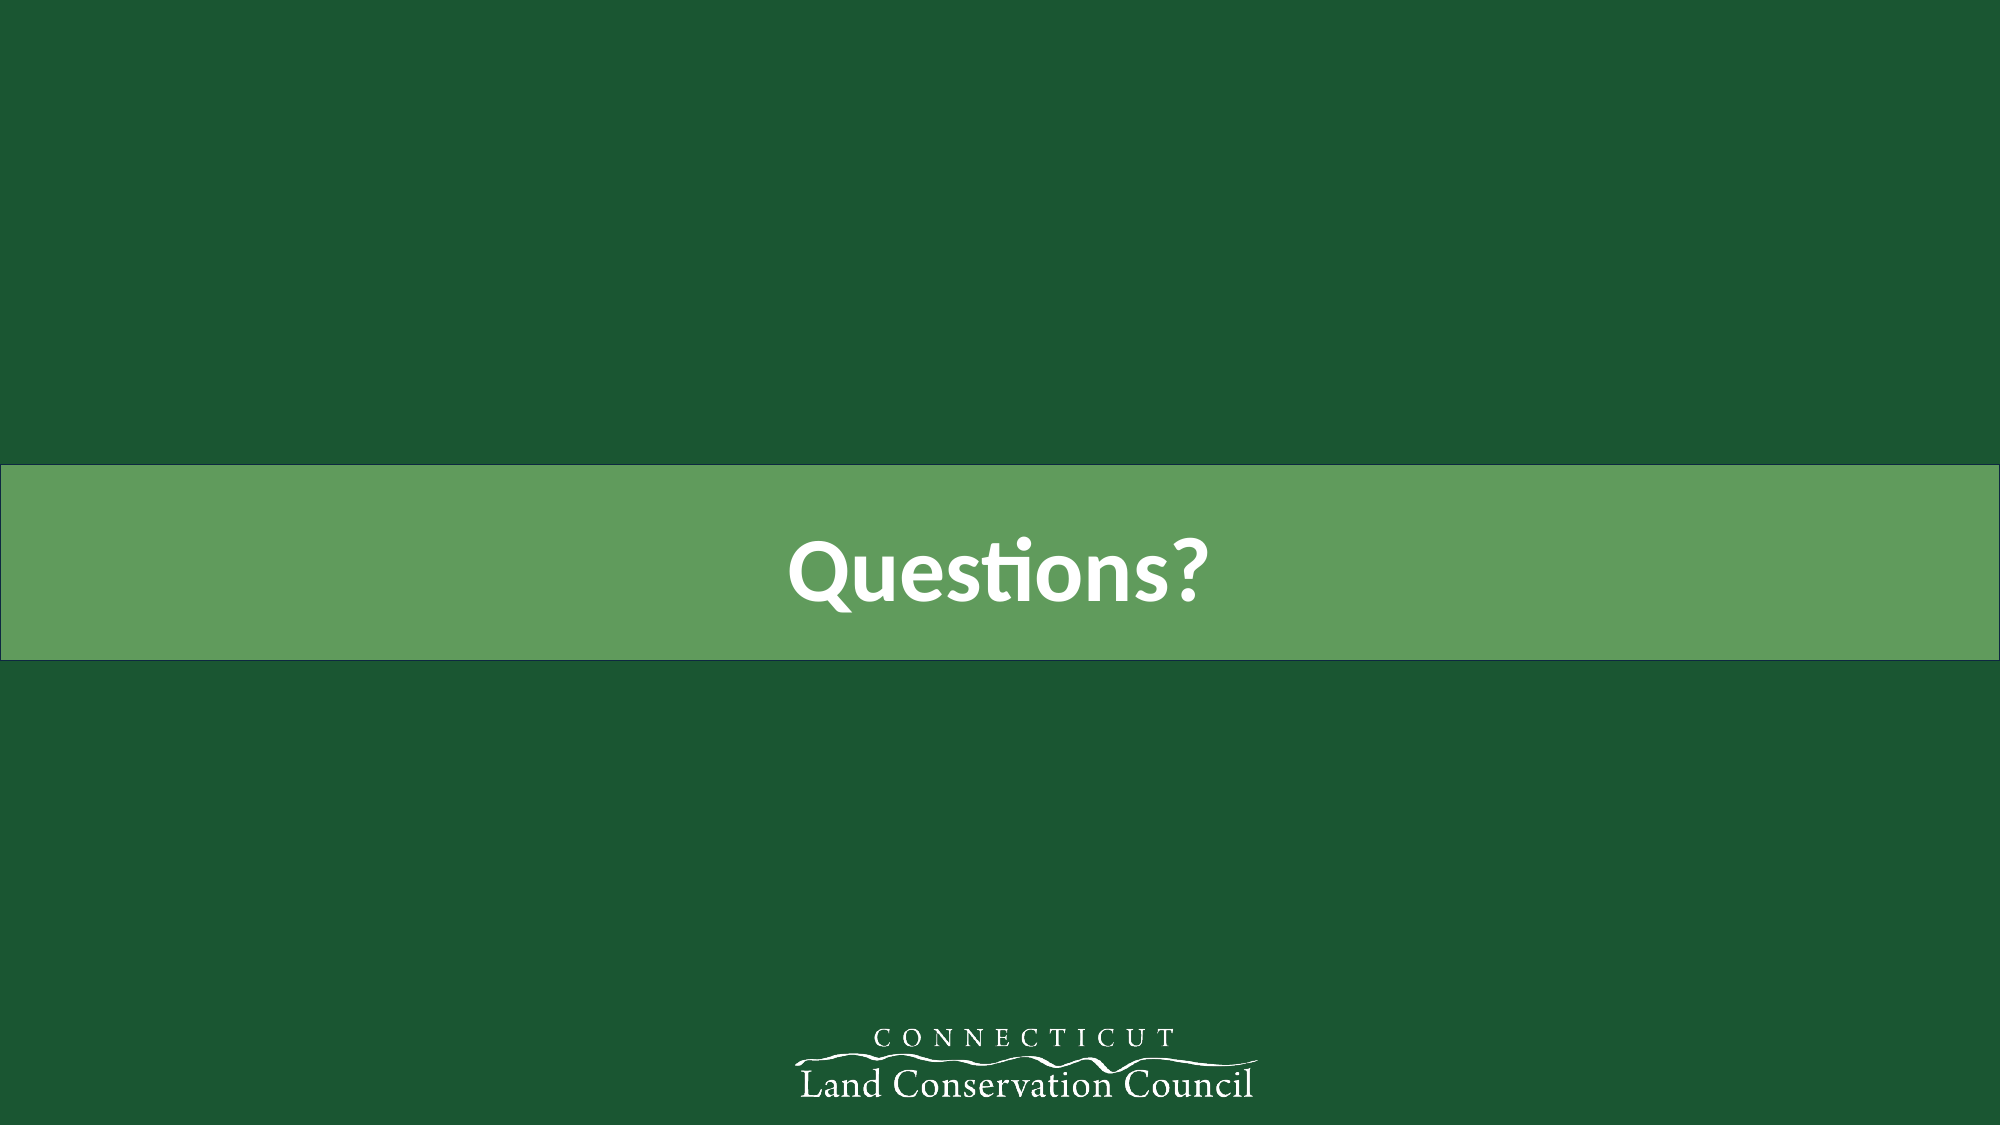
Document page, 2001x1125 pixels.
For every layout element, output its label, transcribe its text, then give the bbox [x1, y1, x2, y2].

text_box Questions? [155, 494, 1845, 631]
picture [787, 1018, 1266, 1105]
text_box [0, 464, 2000, 661]
